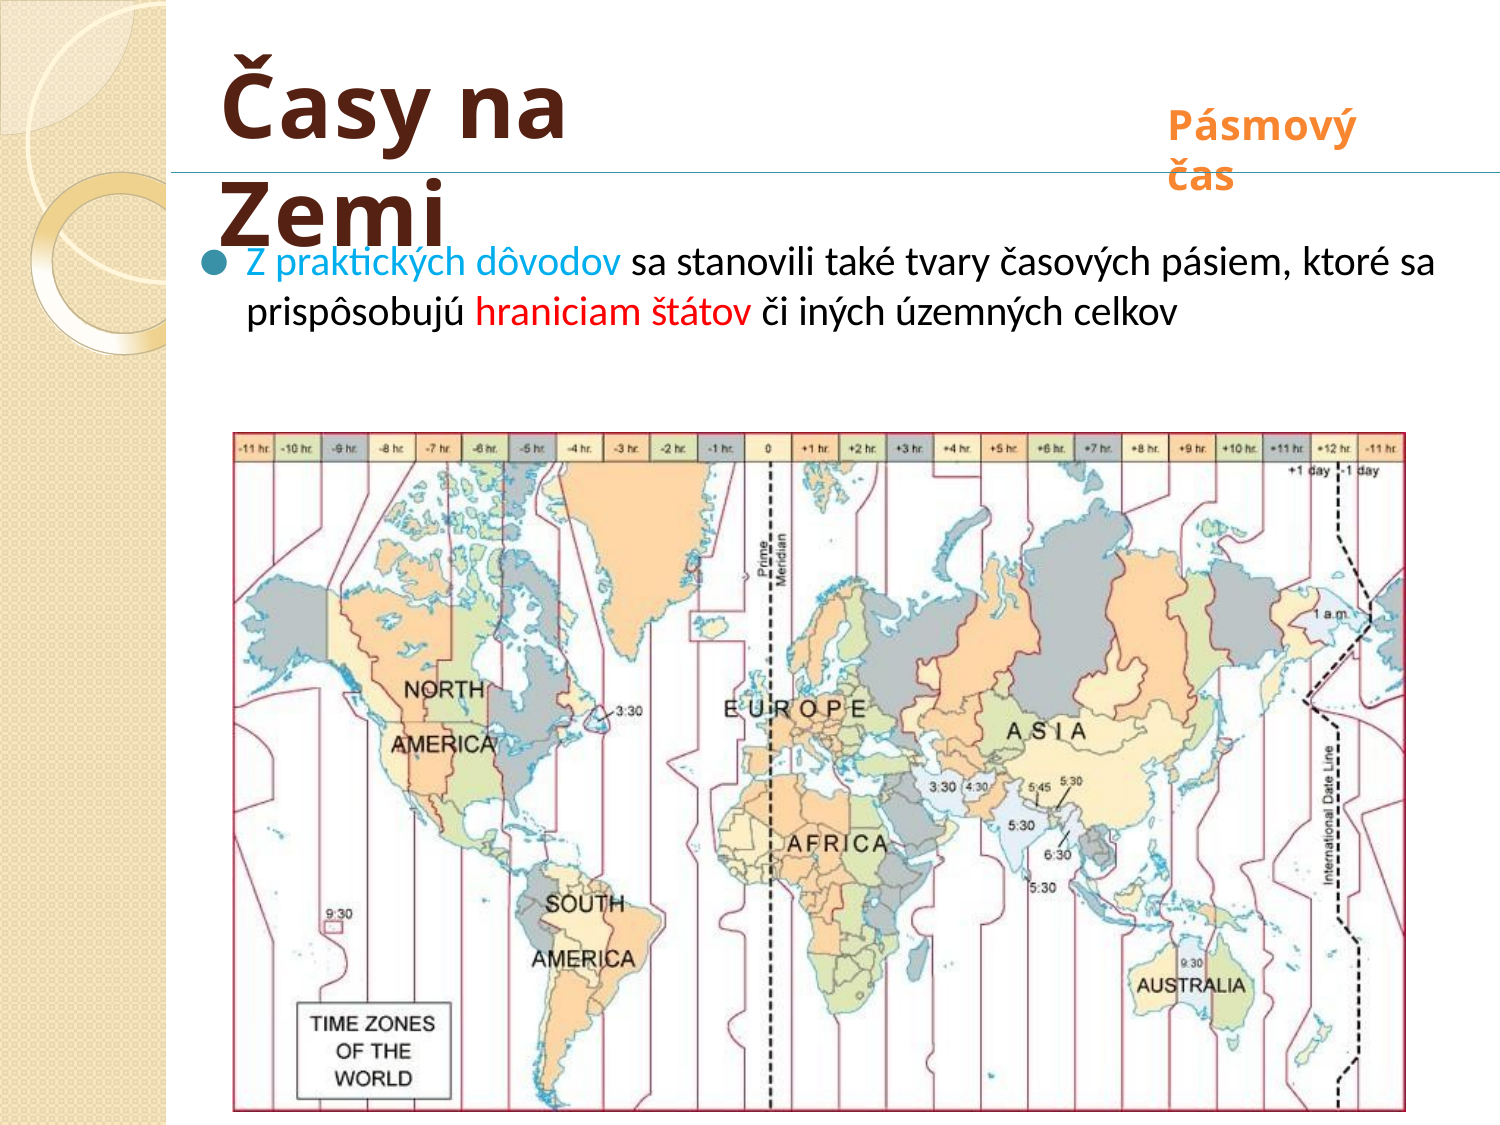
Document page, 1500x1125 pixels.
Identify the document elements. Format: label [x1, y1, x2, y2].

text_box [0, 0, 1500, 1125]
text_box [170, 171, 1500, 1112]
